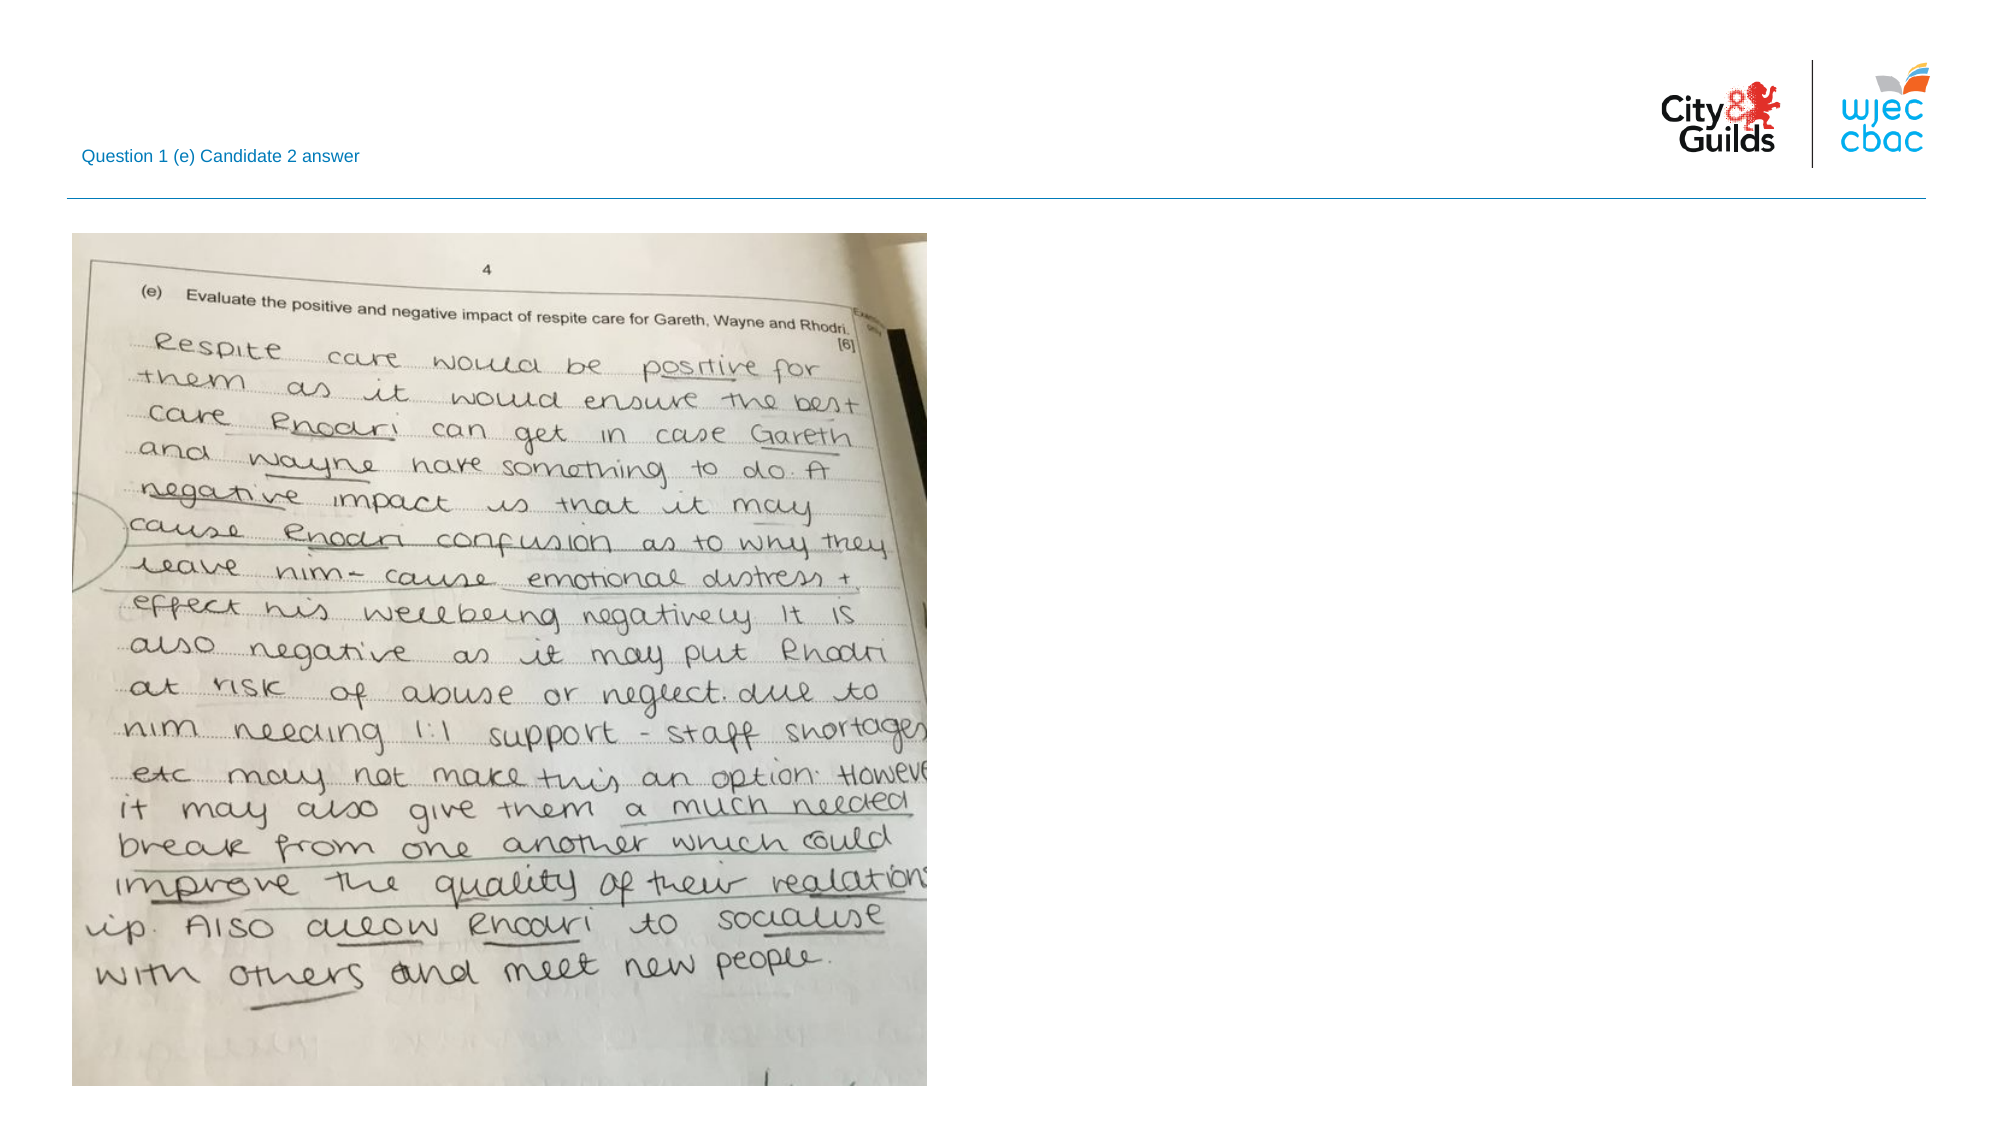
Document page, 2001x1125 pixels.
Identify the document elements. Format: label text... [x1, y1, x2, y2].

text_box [72, 233, 927, 1086]
title Question 1 (e) Candidate 2 answer [66, 59, 1662, 174]
